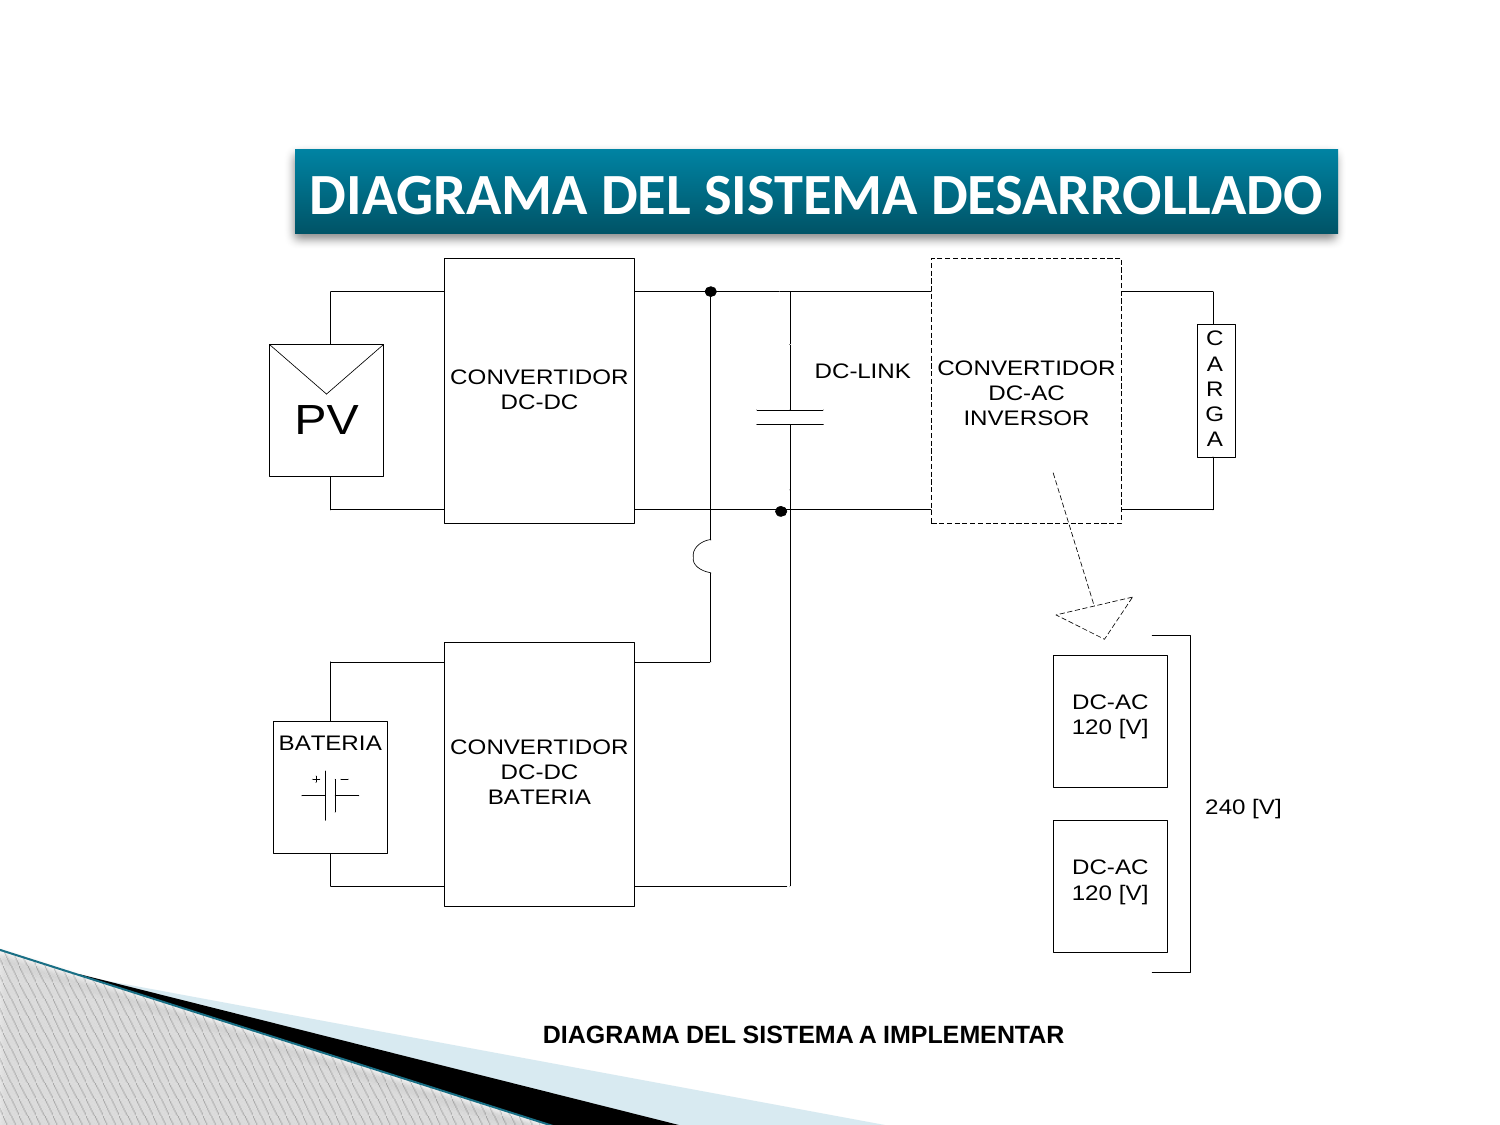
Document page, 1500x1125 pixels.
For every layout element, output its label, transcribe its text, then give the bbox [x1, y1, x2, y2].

text_box DIAGRAMA DEL SISTEMA A IMPLEMENTAR [528, 1011, 1081, 1057]
text_box DIAGRAMA DEL SISTEMA DESARROLLADO [295, 149, 1339, 234]
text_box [229, 255, 1344, 977]
